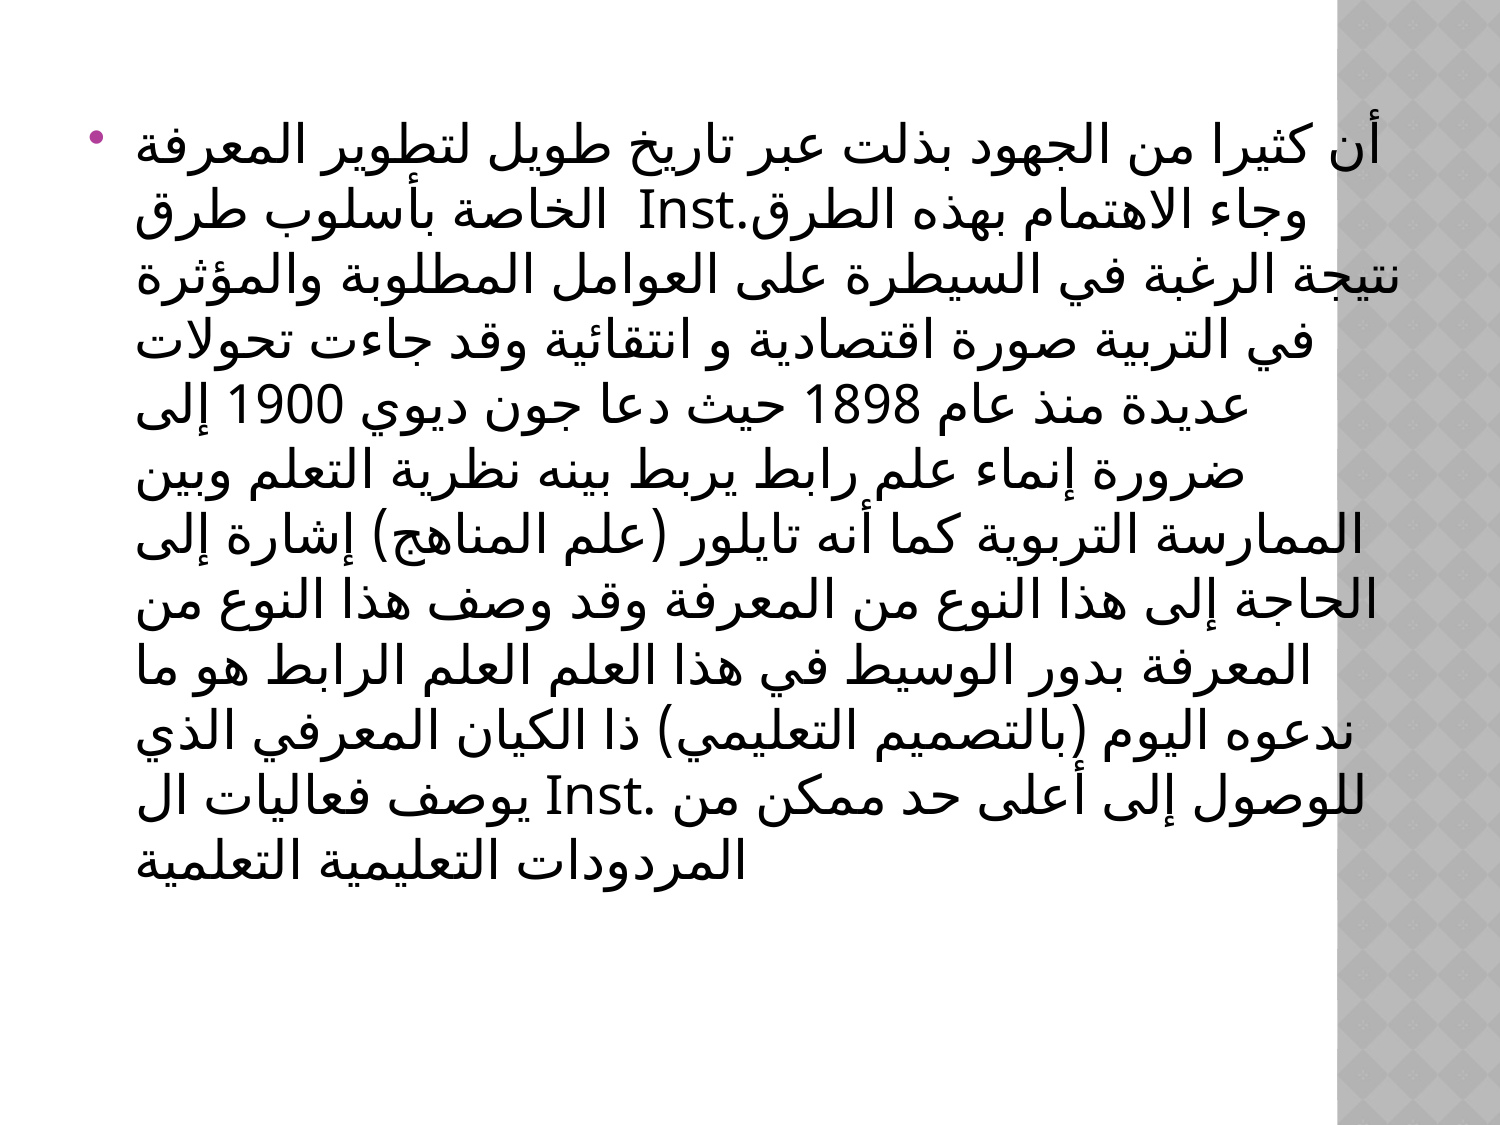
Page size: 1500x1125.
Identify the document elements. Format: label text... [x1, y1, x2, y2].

list أن كثيرا من الجهود بذلت عبر تاريخ طويل لتطوير المعرفة الخاصة بأسلوب طرق Inst.وجاء الاهتمام بهذه الطرق نتيجة الرغبة في السيطرة على العوامل المطلوبة والمؤثرة في التربية ‏صورة اقتصادية و انتقائية وقد جاءت تحولات عديدة منذ عام 1898 حيث دعا جون ديوي 1900 إلى ضرورة إنماء علم رابط يربط بينه ‏نظرية التعلم وبين الممارسة التربوية كما أنه تايلور (علم المناهج) إشارة إلى الحاجة إلى هذا النوع من المعرفة وقد وصف هذا النوع من المعرفة بدور الوسيط في هذا العلم العلم الرابط هو ما ندعوه اليوم (بالتصميم التعليمي) ذا الكيان المعرفي الذي يوصف فعاليات ال Inst. ‏للوصول إلى أعلى حد ممكن من المردودات التعليمية التعلمية [75, 101, 1425, 1005]
